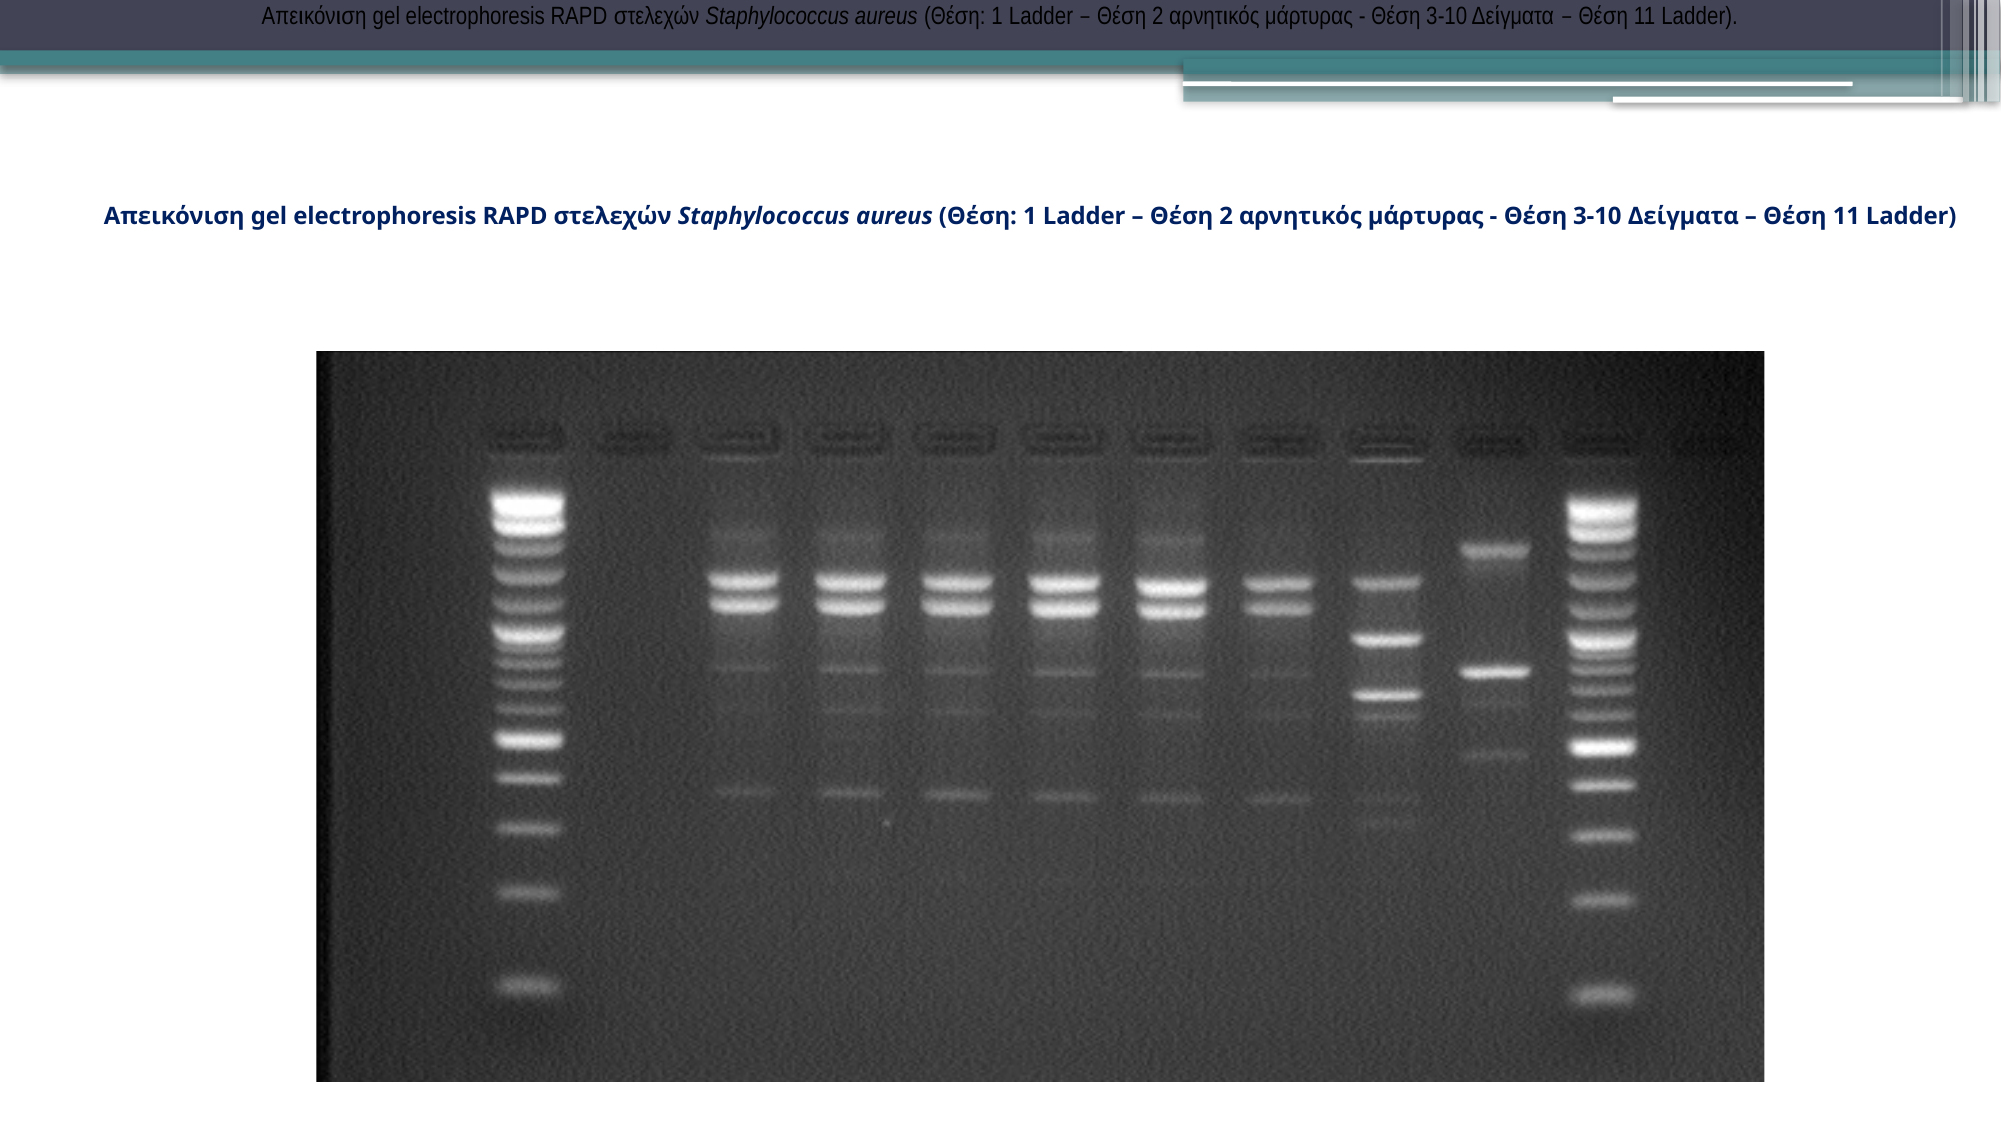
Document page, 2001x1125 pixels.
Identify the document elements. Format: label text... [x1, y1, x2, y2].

text_box Απεικόνιση gel electrophoresis RAPD στελεχών Staphylococcus aureus (Θέση: 1 Ladder – Θέση 2 αρνητικός μάρτυρας - Θέση 3-10 Δείγματα – Θέση 11 Ladder). [246, 0, 1754, 83]
title Απεικόνιση gel electrophoresis RAPD στελεχών Staphylococcus aureus (Θέση: 1 Ladder – Θέση 2 αρνητικός μάρτυρας - Θέση 3-10 Δείγματα – Θέση 11 Ladder) [43, 108, 2000, 313]
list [316, 350, 1765, 1083]
